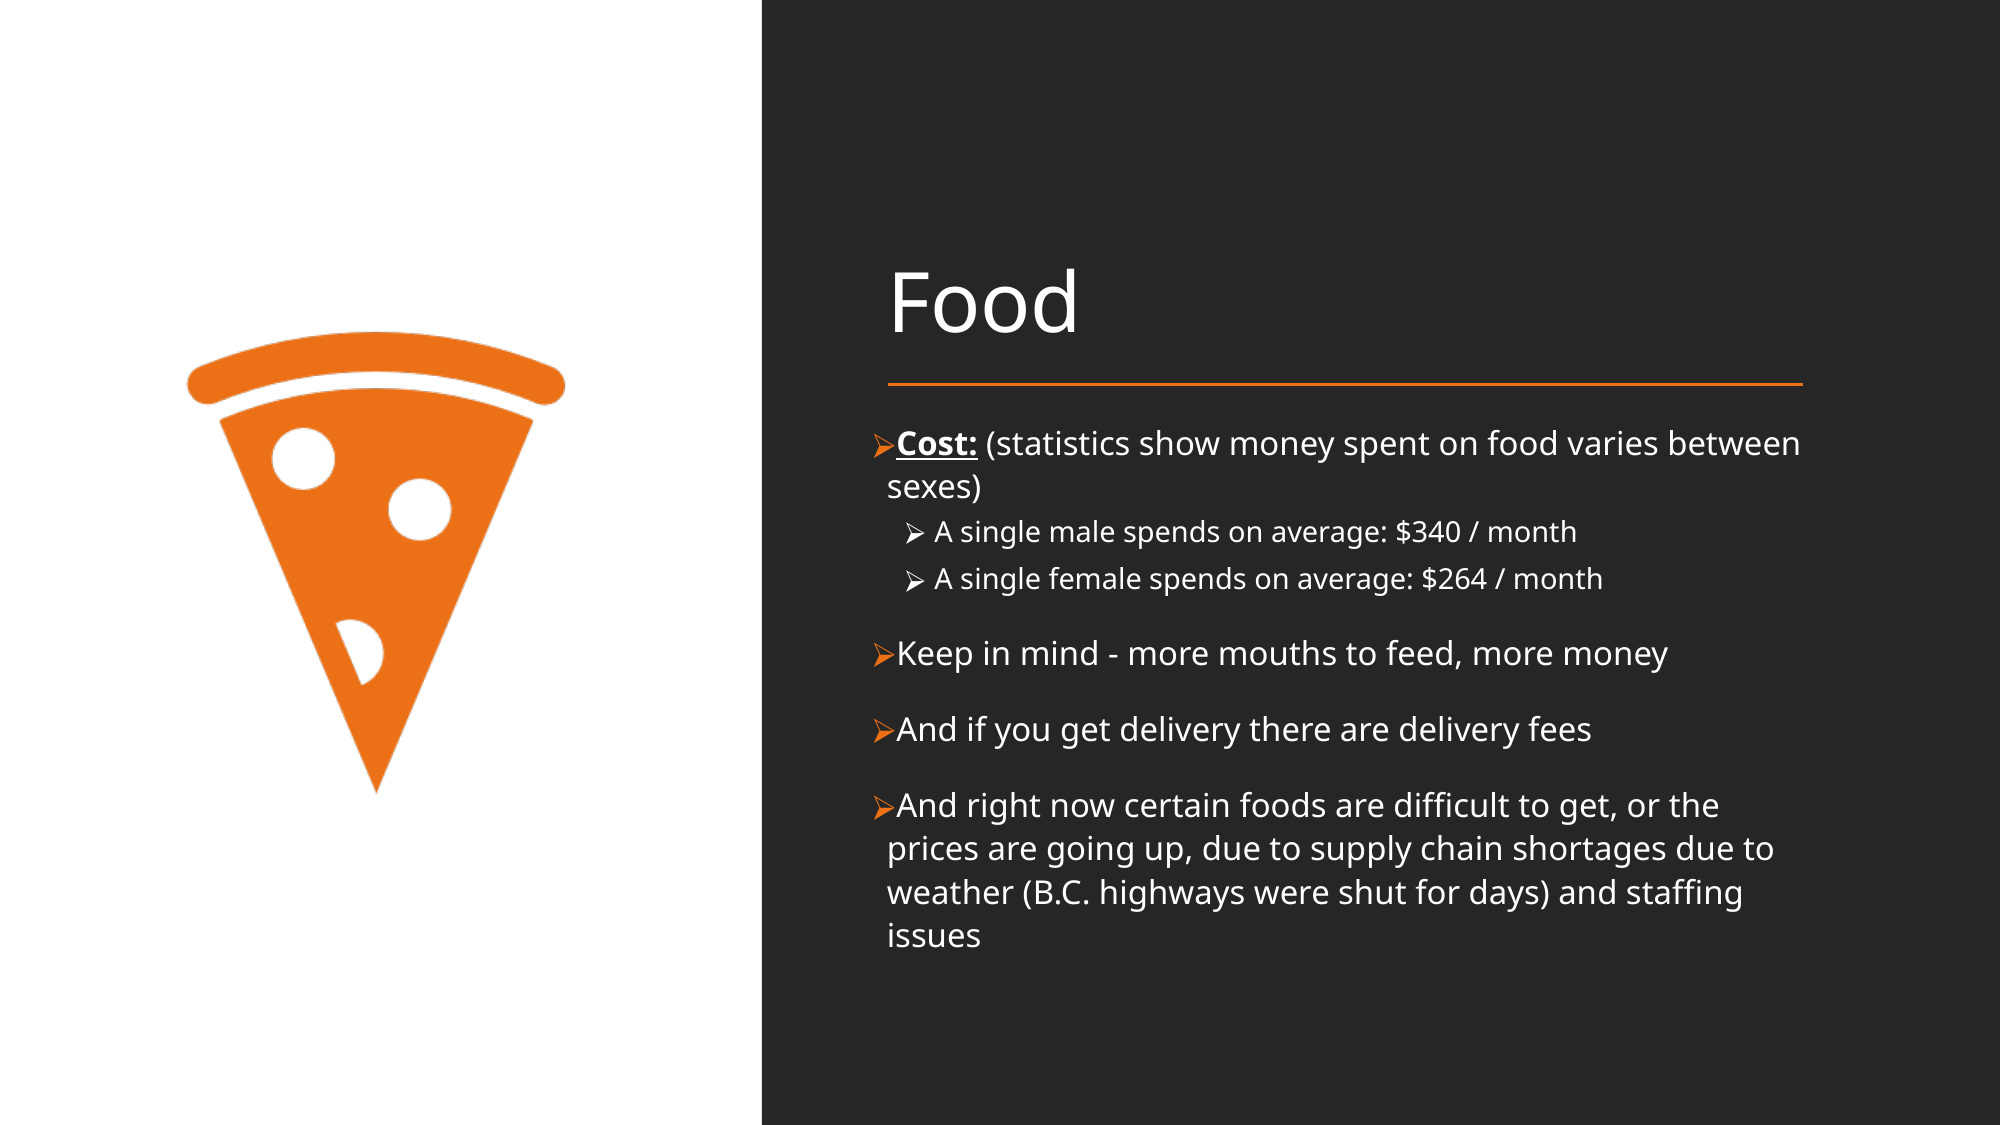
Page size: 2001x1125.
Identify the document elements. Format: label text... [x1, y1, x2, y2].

text_box [0, 0, 761, 1125]
picture [105, 290, 647, 832]
list Cost: (statistics show money spent on food varies between sexes) A single male spends on average: $340 / month A single female spends on average: $264 / month Keep in mind - more mouths to feed, more money And if you get delivery there are delivery fees And right now certain foods are difficult to get, or the prices are going up, due to supply chain shortages due to weather (B.C. highways were shut for days) and staffing issues [872, 410, 1820, 967]
title Food [872, 84, 1820, 359]
text_box [761, 0, 2000, 1125]
